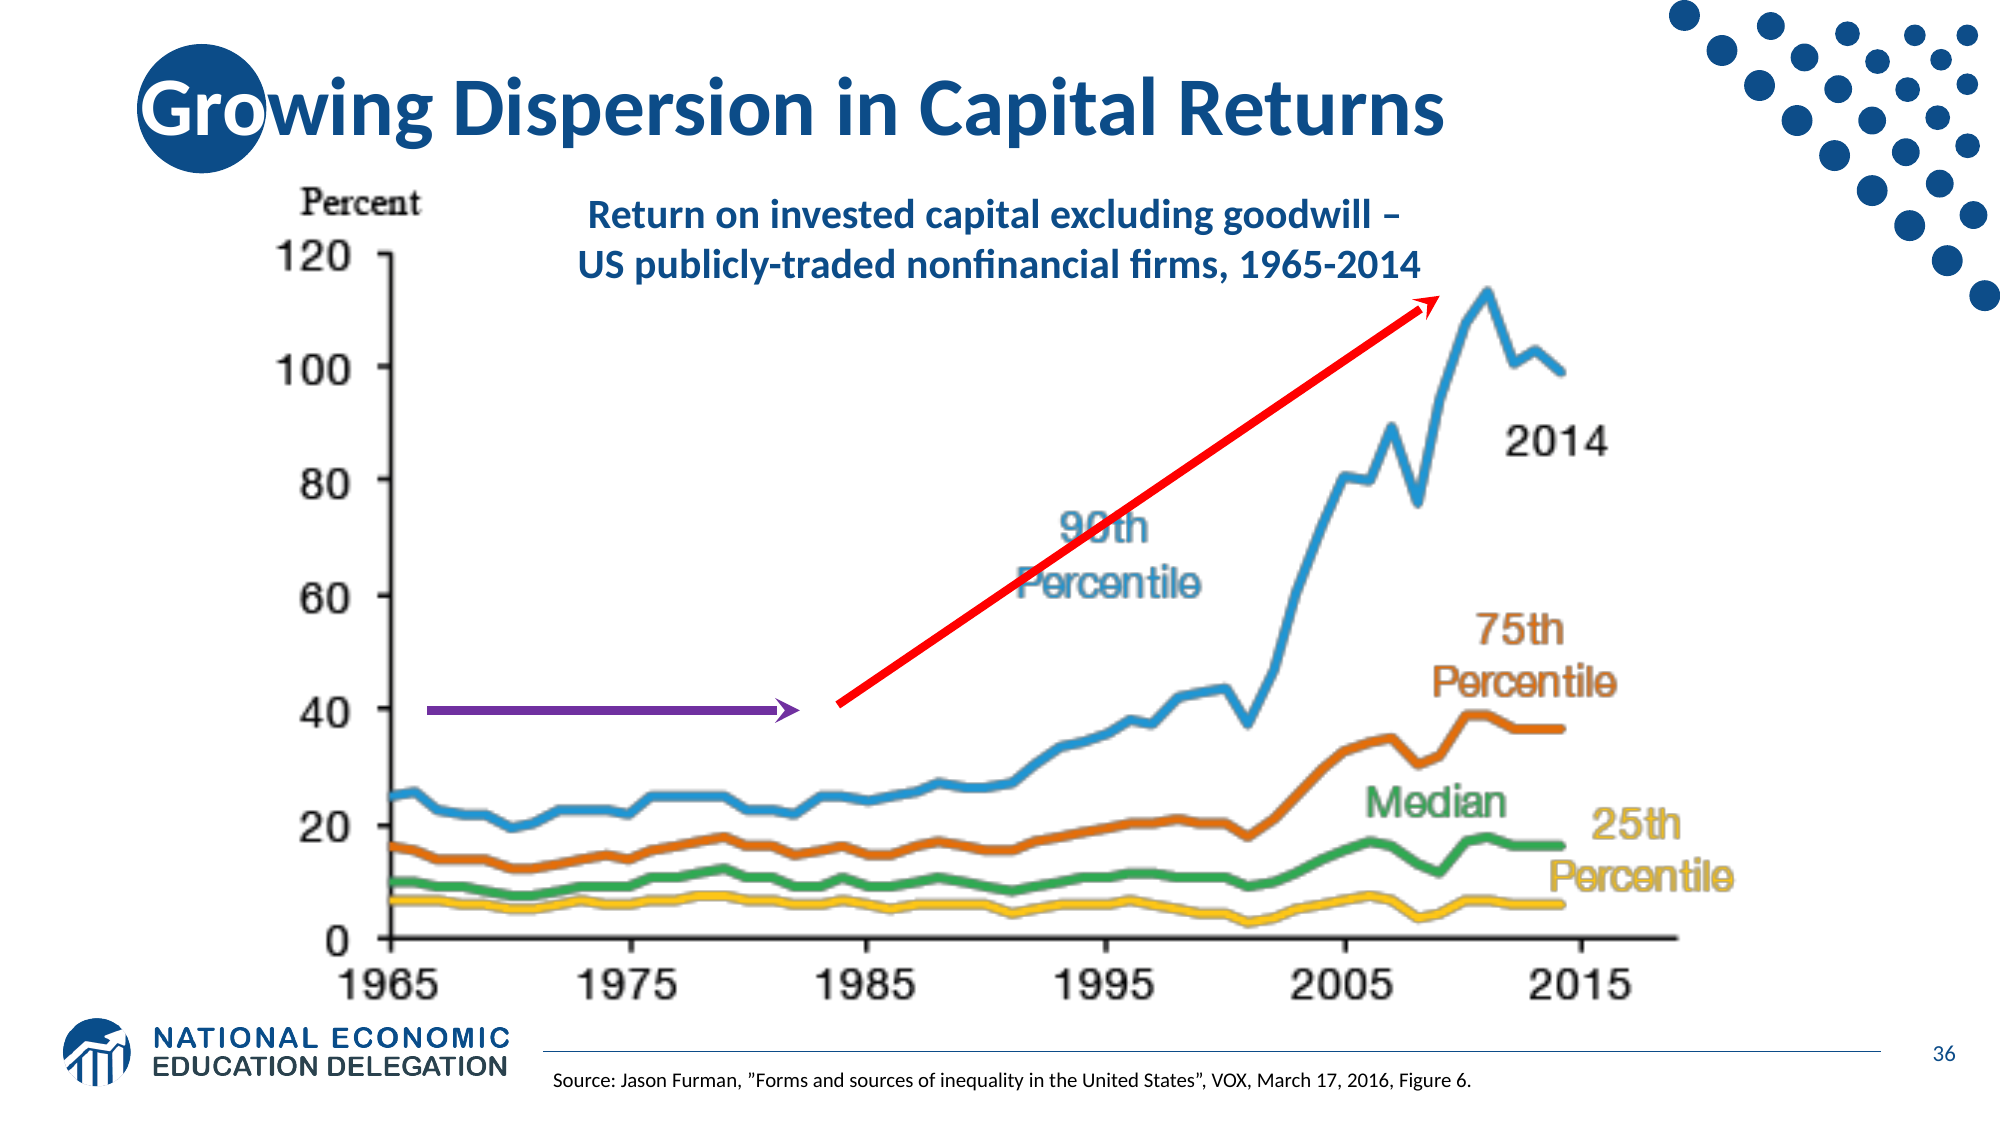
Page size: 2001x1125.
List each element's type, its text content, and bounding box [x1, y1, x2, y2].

title Growing Dispersion in Capital Returns [107, 0, 1863, 218]
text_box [837, 295, 1440, 705]
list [268, 179, 1758, 1022]
slide_number 36 [1521, 1022, 1972, 1082]
picture [55, 1013, 520, 1091]
text_box Source: Jason Furman, ”Forms and sources of inequality in the United States”, VOX, March 17, 2016, Figure 6. [538, 1059, 1488, 1100]
